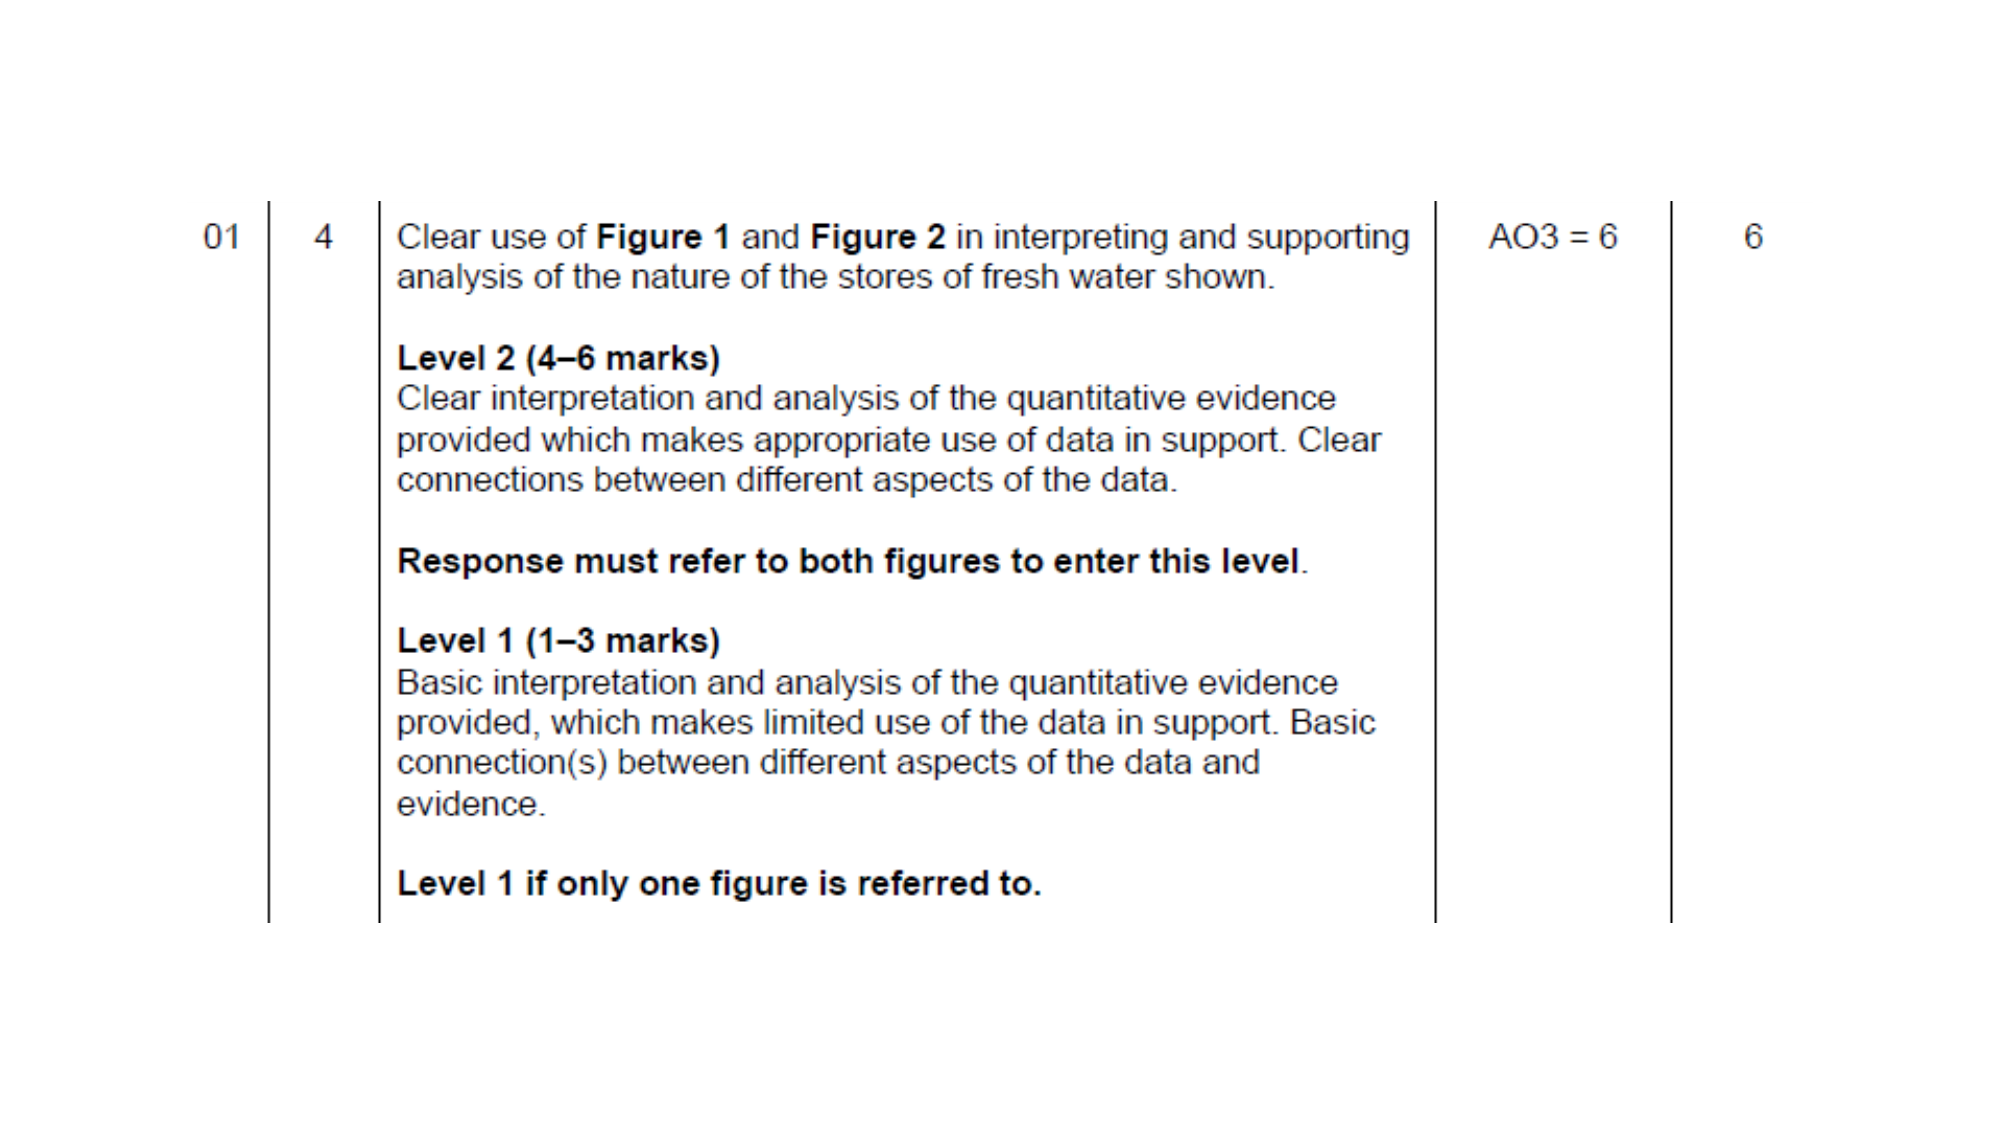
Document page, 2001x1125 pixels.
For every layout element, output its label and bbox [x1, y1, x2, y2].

picture [187, 201, 1813, 923]
